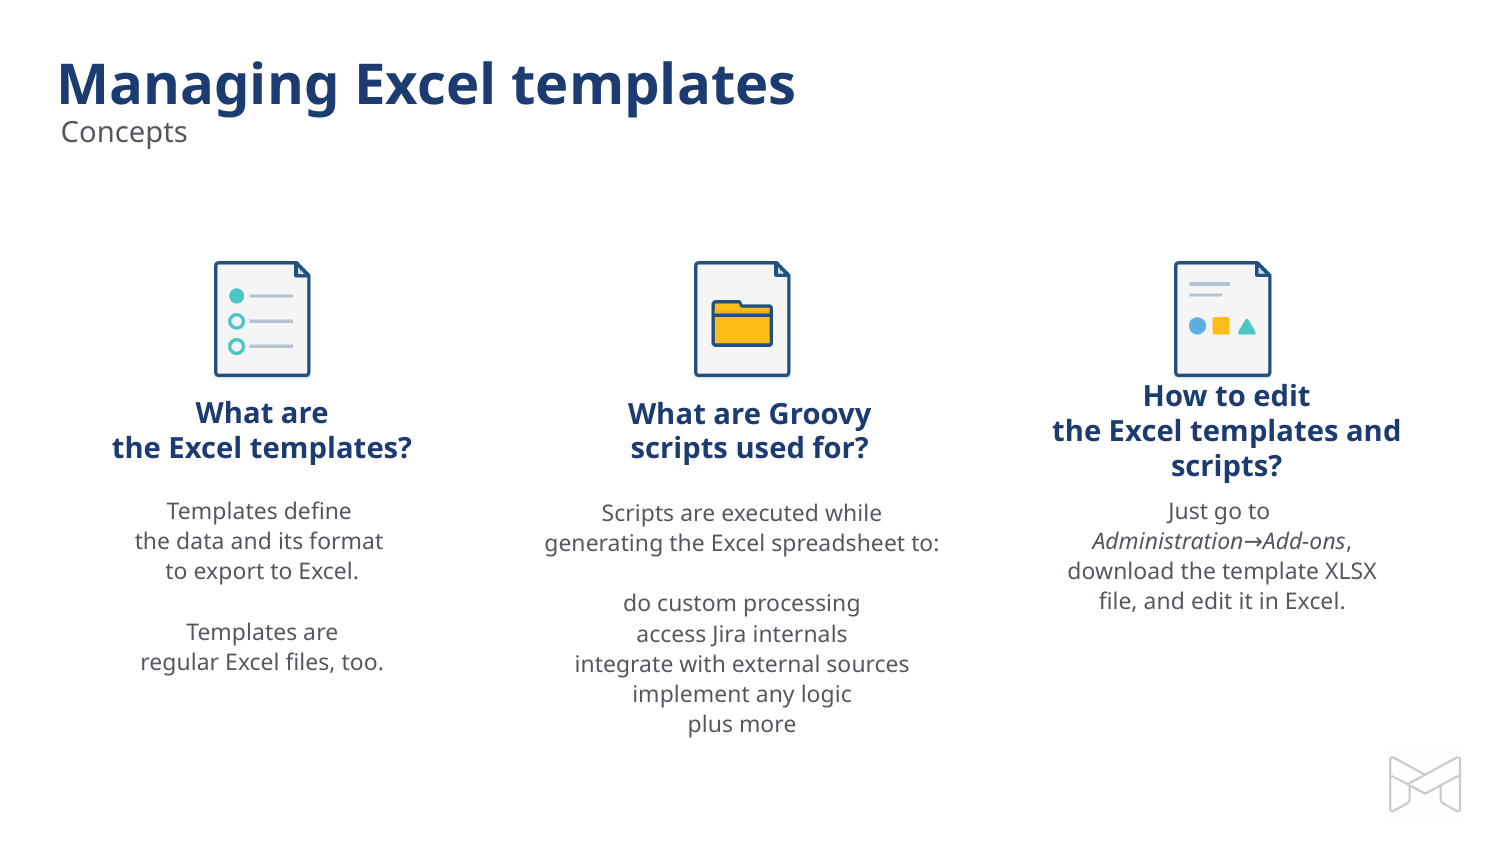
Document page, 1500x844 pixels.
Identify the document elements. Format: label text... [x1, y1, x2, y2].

list How to edit the Excel templates and scripts? [1011, 394, 1443, 466]
picture [1173, 260, 1272, 379]
picture [1387, 746, 1463, 822]
list Just go to Administration→Add-ons, download the template XLSX file, and edit it in Excel. [1051, 493, 1393, 632]
list Templates define the data and its format to export to Excel. Templates are regular Excel files, too. [119, 493, 406, 670]
list What are the Excel templates? [91, 396, 433, 464]
list Managing Excel templates [56, 41, 1349, 95]
picture [693, 260, 792, 379]
picture [213, 260, 312, 379]
text_box Concepts [56, 105, 1384, 143]
list Scripts are executed while generating the Excel spreadsheet to: do custom processing access Jira internals integrate with external sources implement any logic plus more [537, 495, 947, 760]
list What are Groovy scripts used for? [612, 394, 888, 466]
